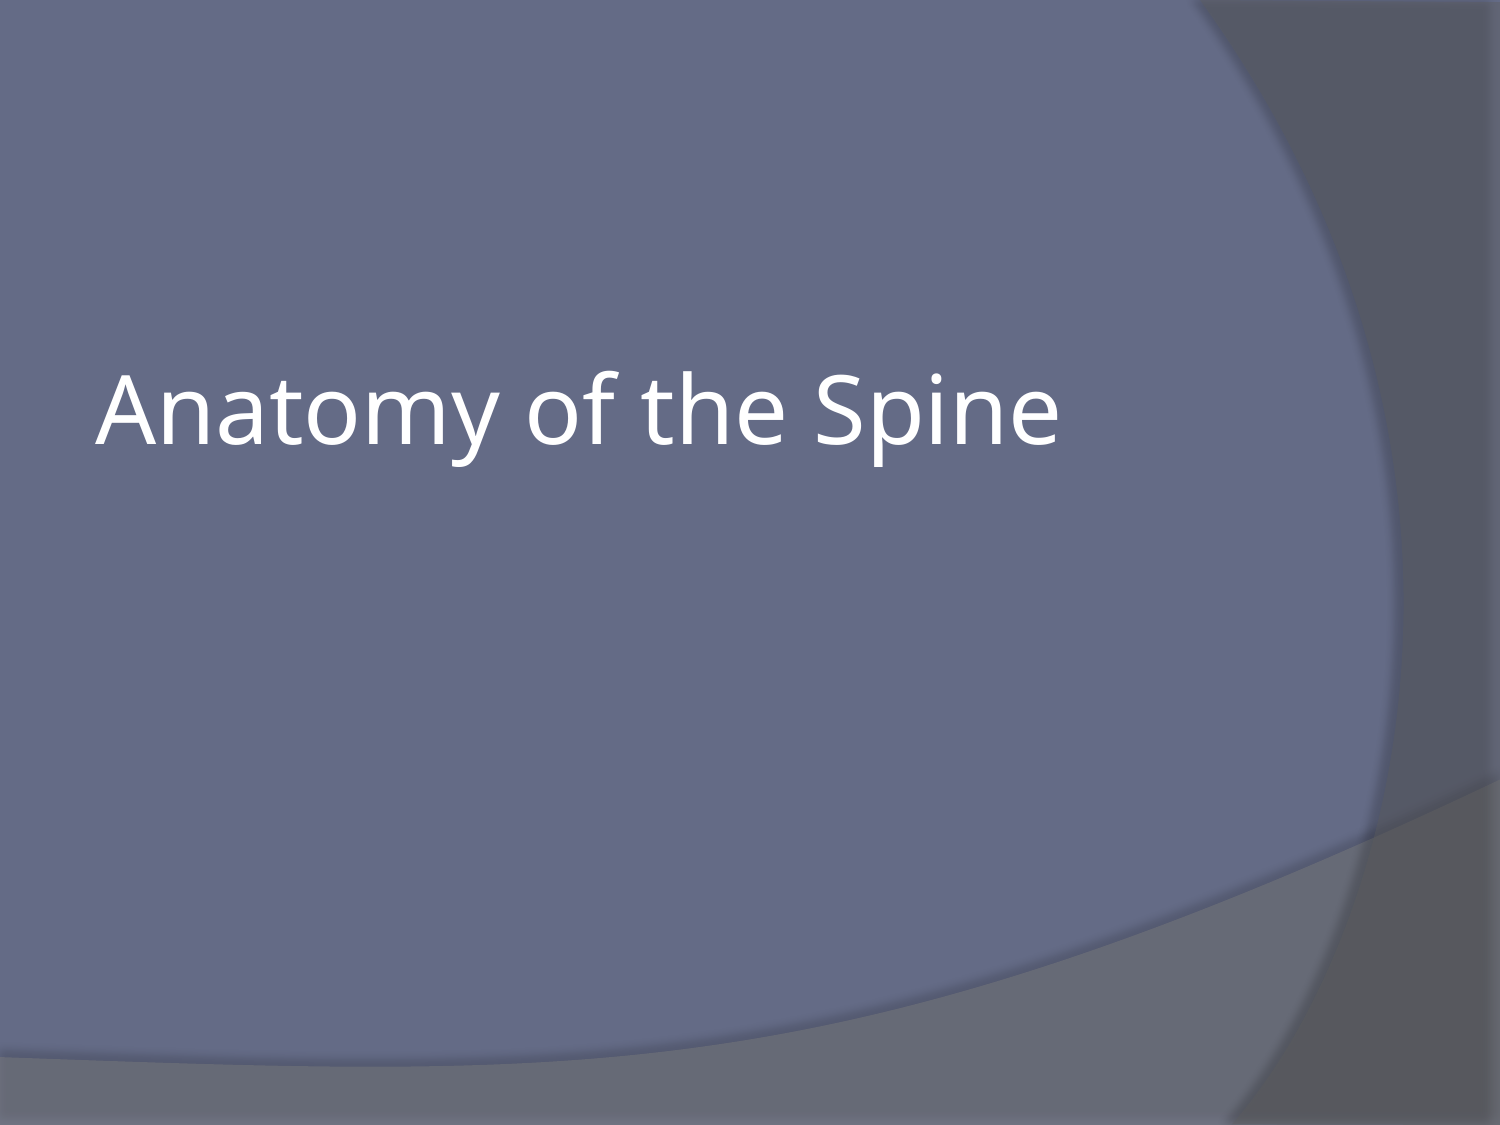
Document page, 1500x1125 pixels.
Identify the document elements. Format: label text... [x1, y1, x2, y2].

title Anatomy of the Spine [87, 324, 1363, 488]
